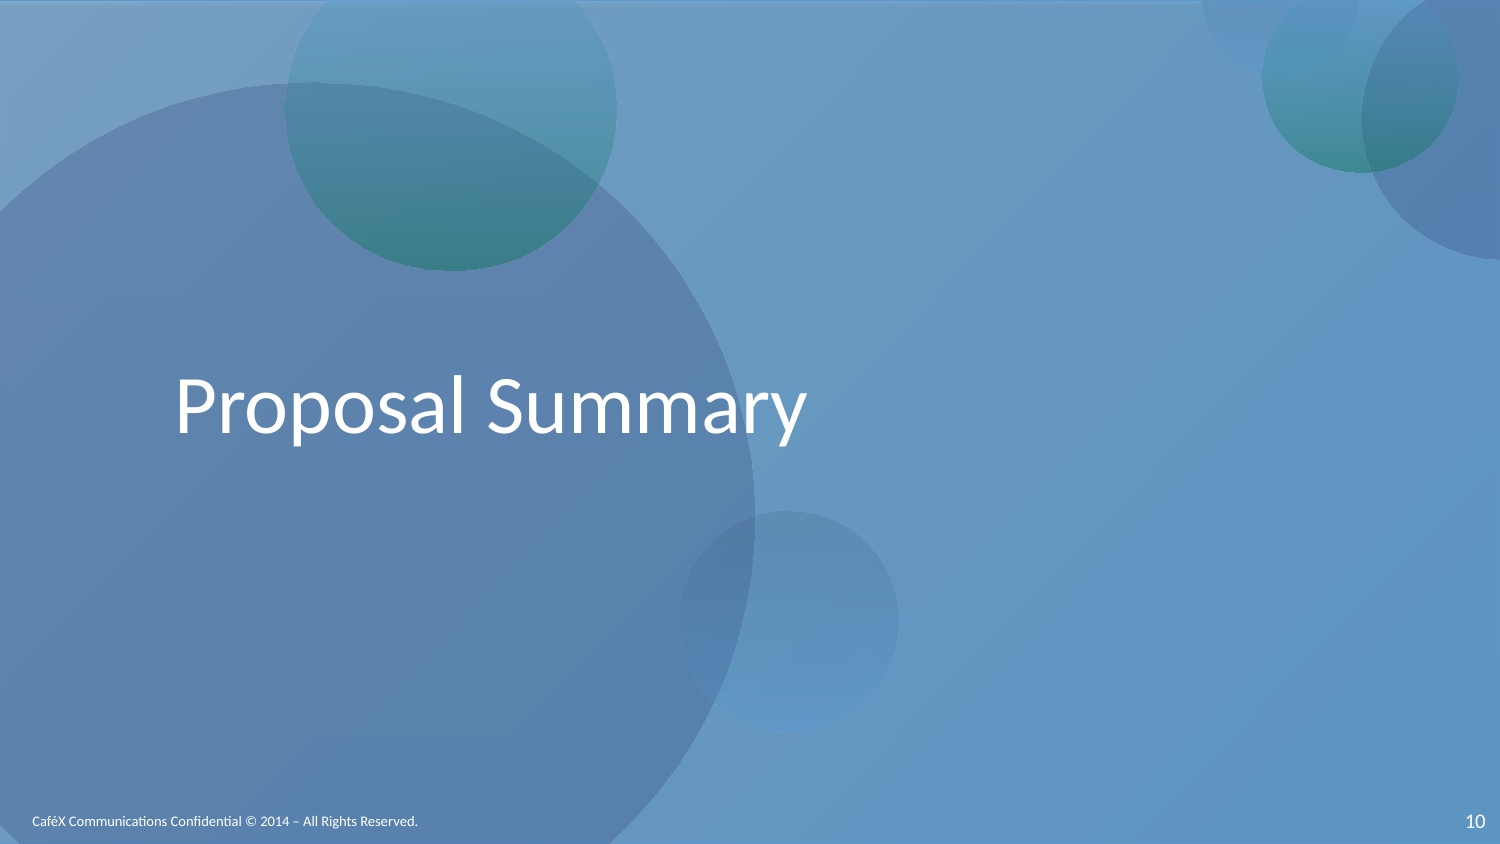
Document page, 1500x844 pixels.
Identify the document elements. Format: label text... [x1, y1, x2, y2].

text_box Proposal Summary [159, 342, 1398, 458]
